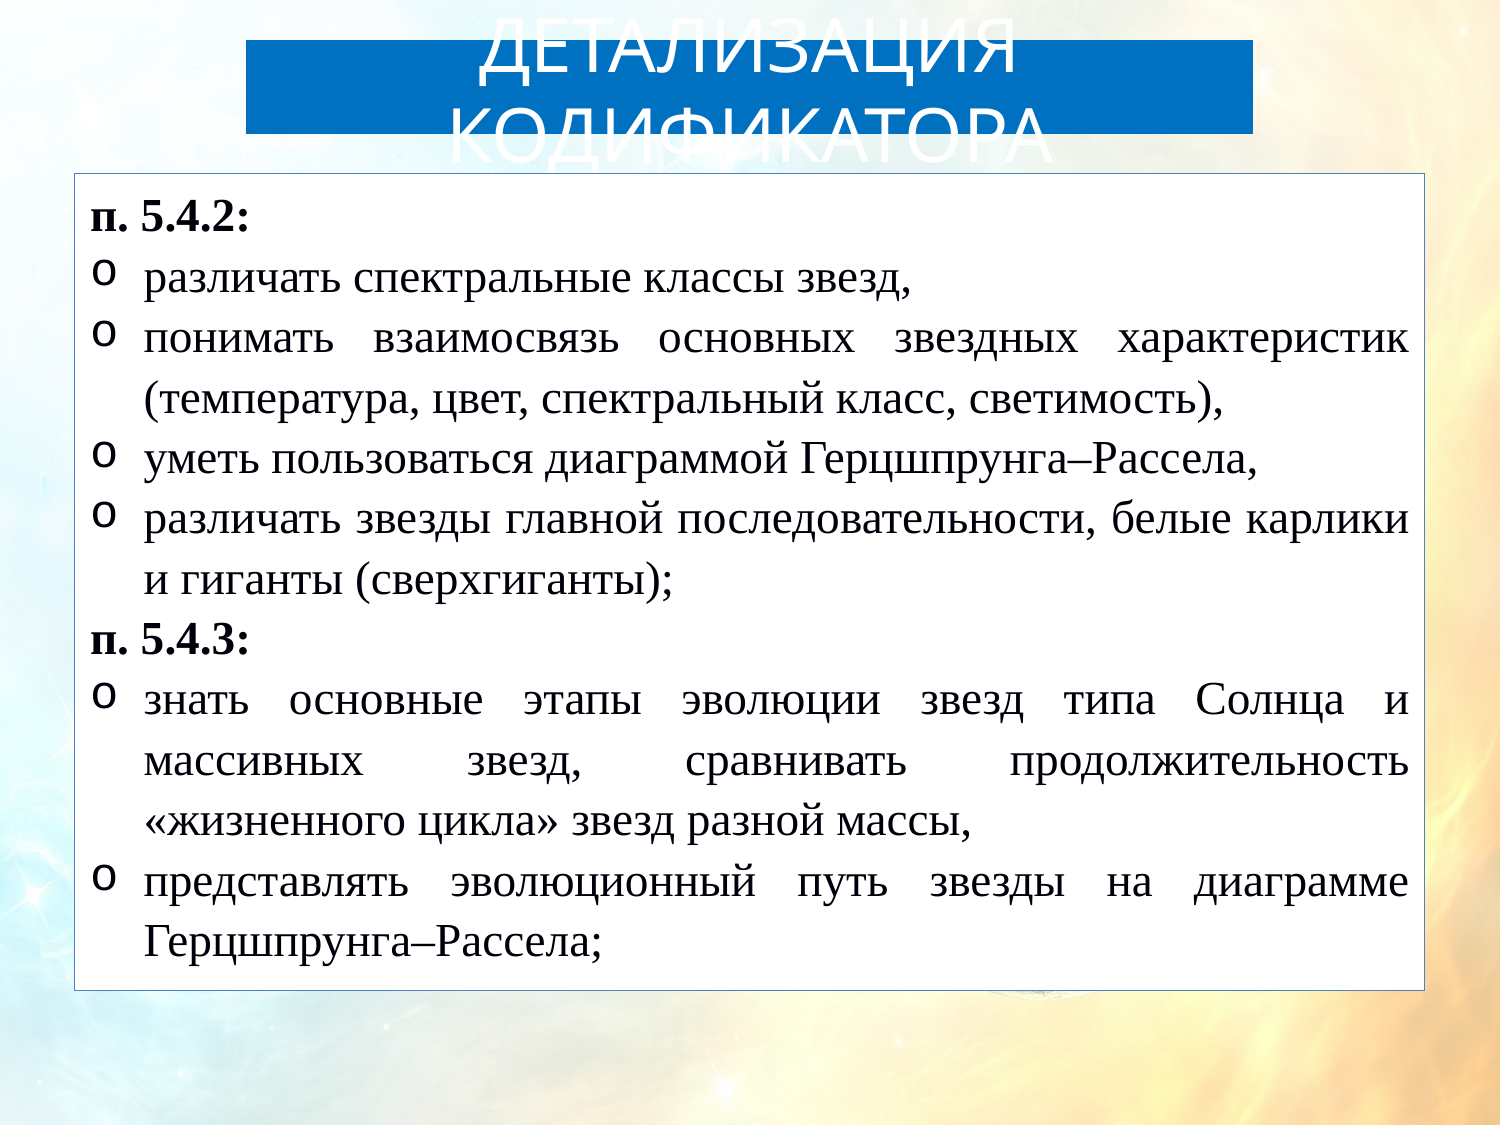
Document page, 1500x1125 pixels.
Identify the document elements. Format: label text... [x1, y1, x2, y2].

text_box ДЕТАЛИЗАЦИЯ КОДИФИКАТОРА [246, 40, 1253, 134]
text_box п. 5.4.2: различать спектральные классы звезд, понимать взаимосвязь основных звездных характеристик (температура, цвет, спектральный класс, светимость), уметь пользоваться диаграммой Герцшпрунга–Рассела, различать звезды главной последовательности, белые карлики и гиганты (сверхгиганты); п. 5.4.3: знать основные этапы эволюции звезд типа Солнца и массивных звезд, сравнивать продолжительность «жизненного цикла» звезд разной массы, представлять эволюционный путь звезды на диаграмме Герцшпрунга–Рассела; [74, 173, 1425, 991]
